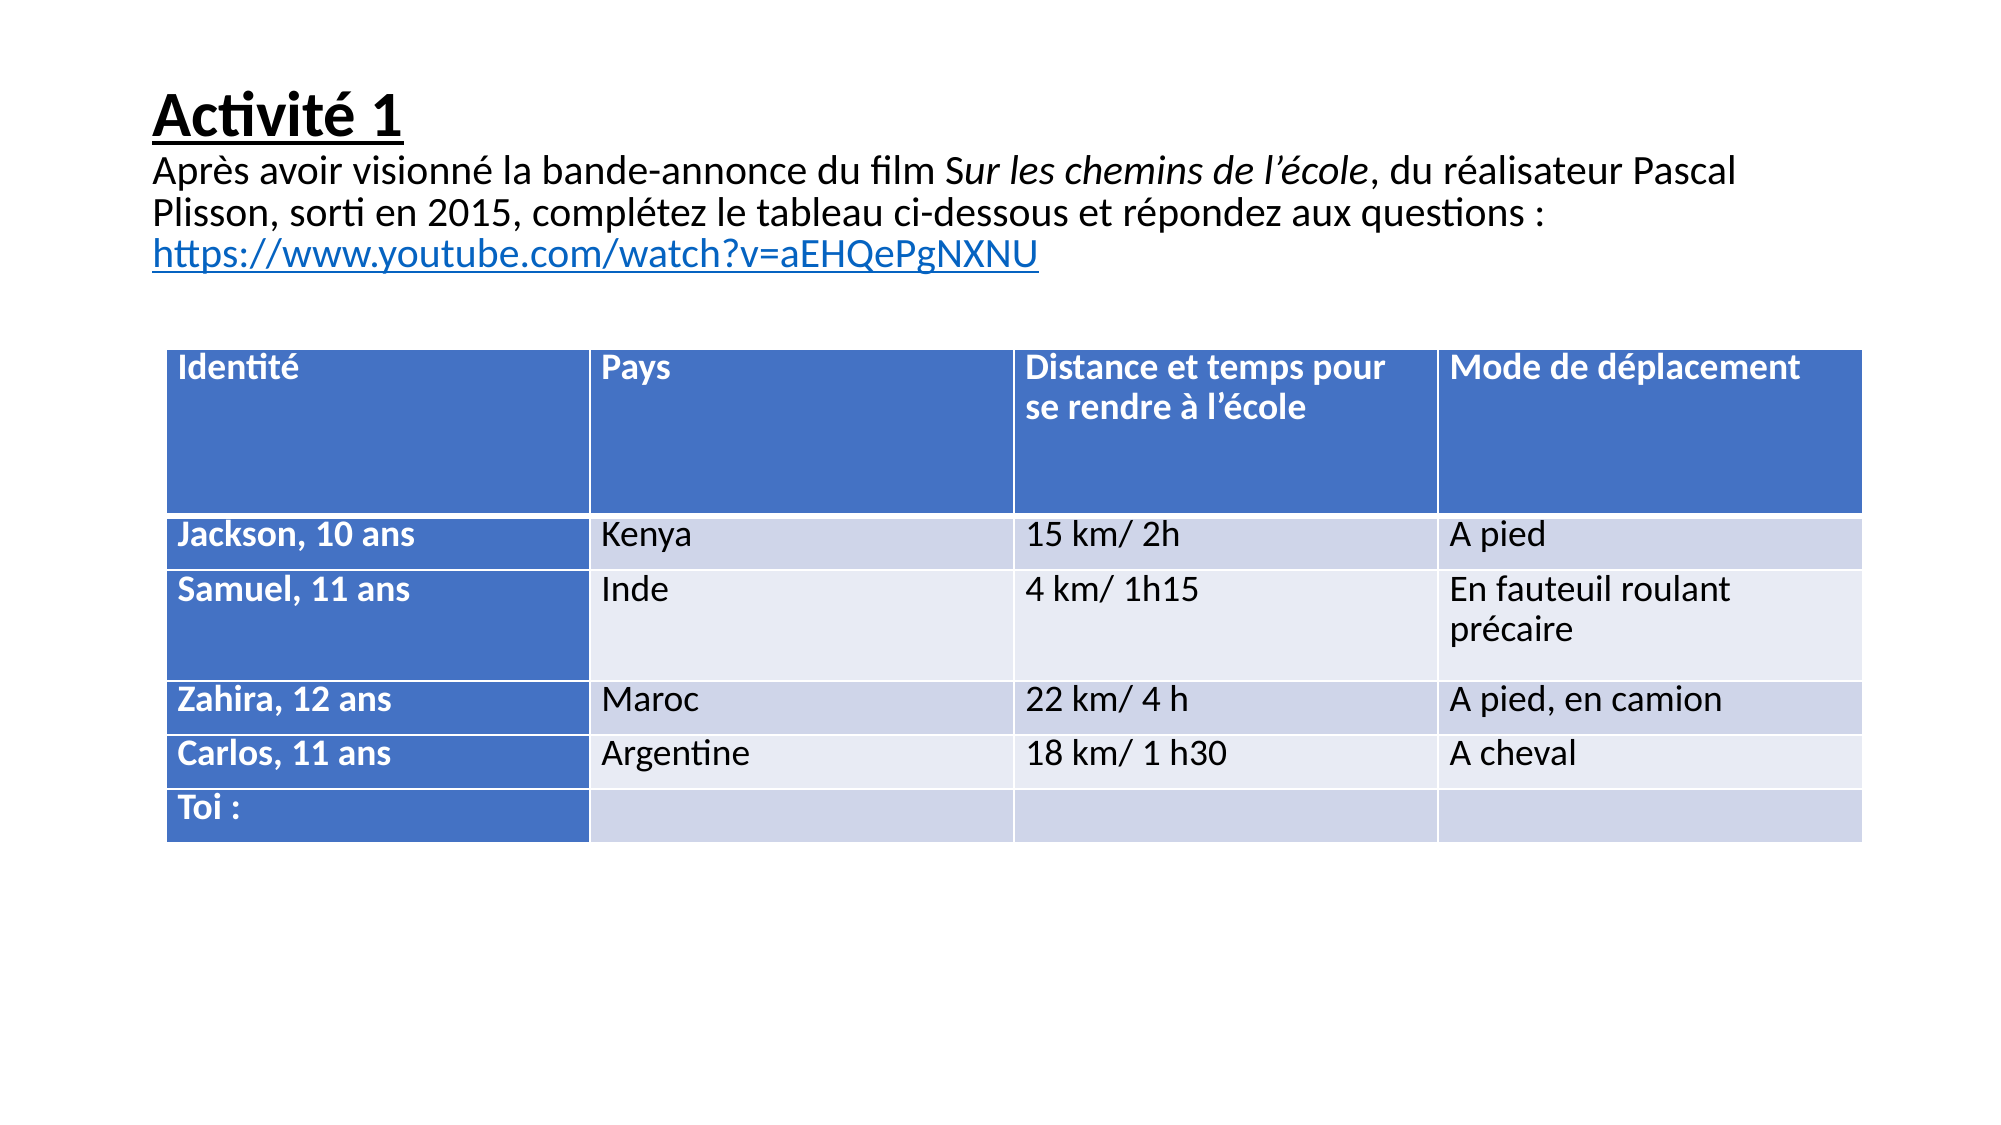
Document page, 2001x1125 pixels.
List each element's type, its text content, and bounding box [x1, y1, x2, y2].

table_cell Jackson, 10 ans [167, 519, 589, 569]
table_cell [1015, 790, 1437, 842]
table_cell Kenya [591, 519, 1013, 569]
table_cell [591, 790, 1013, 842]
table_header Pays [591, 350, 1013, 513]
table_cell En fauteuil roulant précaire [1439, 571, 1862, 680]
table_header Mode de déplacement [1439, 350, 1862, 513]
table_header Distance et temps pour se rendre à l’école [1015, 350, 1437, 513]
table_cell A pied [1439, 519, 1862, 569]
table_cell 15 km/ 2h [1015, 519, 1437, 569]
table_cell Inde [591, 571, 1013, 680]
table_cell Maroc [591, 682, 1013, 734]
title Activité 1 Après avoir visionné la bande-annonce du film Sur les chemins de l’école, du réalisateur Pascal Plisson, sorti en 2015, complétez le tableau ci-dessous et répondez aux questions : https://www.youtube.com/watch?v=aEHQePgNXNU [137, 59, 1863, 349]
table_cell [1439, 790, 1862, 842]
table_cell 18 km/ 1 h30 [1015, 736, 1437, 788]
table_cell A cheval [1439, 736, 1862, 788]
table_cell Toi : [167, 790, 589, 842]
table_cell 4 km/ 1h15 [1015, 571, 1437, 680]
table_cell A pied, en camion [1439, 682, 1862, 734]
table_cell Carlos, 11 ans [167, 736, 589, 788]
table_cell Samuel, 11 ans [167, 571, 589, 680]
table_header Identité [167, 350, 589, 513]
table_cell Zahira, 12 ans [167, 682, 589, 734]
table_cell 22 km/ 4 h [1015, 682, 1437, 734]
table_cell Argentine [591, 736, 1013, 788]
